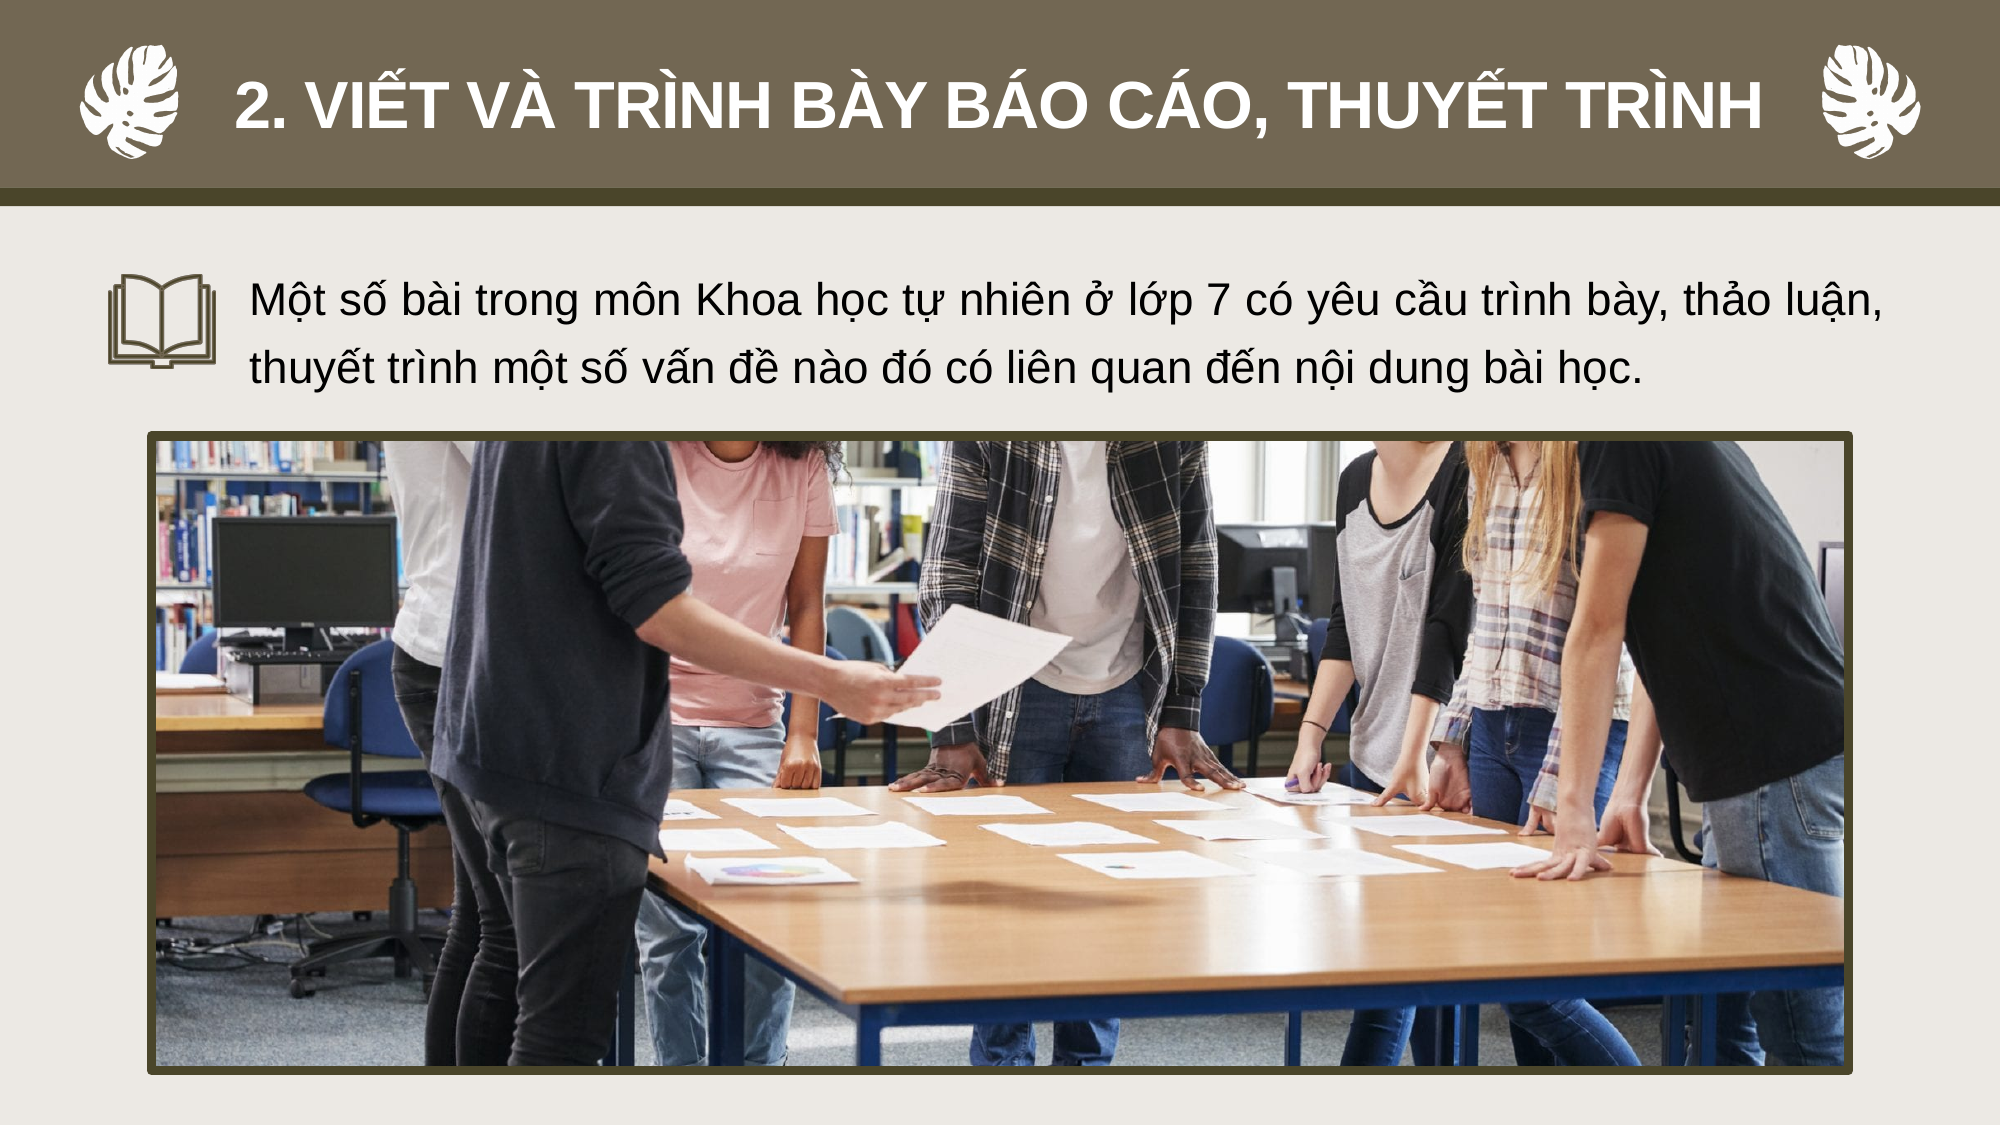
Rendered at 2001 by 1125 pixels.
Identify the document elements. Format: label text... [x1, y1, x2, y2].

picture [108, 274, 216, 369]
picture [85, 34, 181, 158]
picture [1819, 34, 1915, 158]
text_box 2. Viết và trình bày báo cáo, thuyết trình [181, 54, 1819, 150]
text_box [0, 0, 2000, 186]
text_box Một số bài trong môn Khoa học tự nhiên ở lớp 7 có yêu cầu trình bày, thảo luận, thuyết trình một số vấn đề nào đó có liên quan đến nội dung bài học. [249, 255, 1887, 393]
text_box [0, 186, 2000, 207]
picture [155, 440, 1844, 1066]
